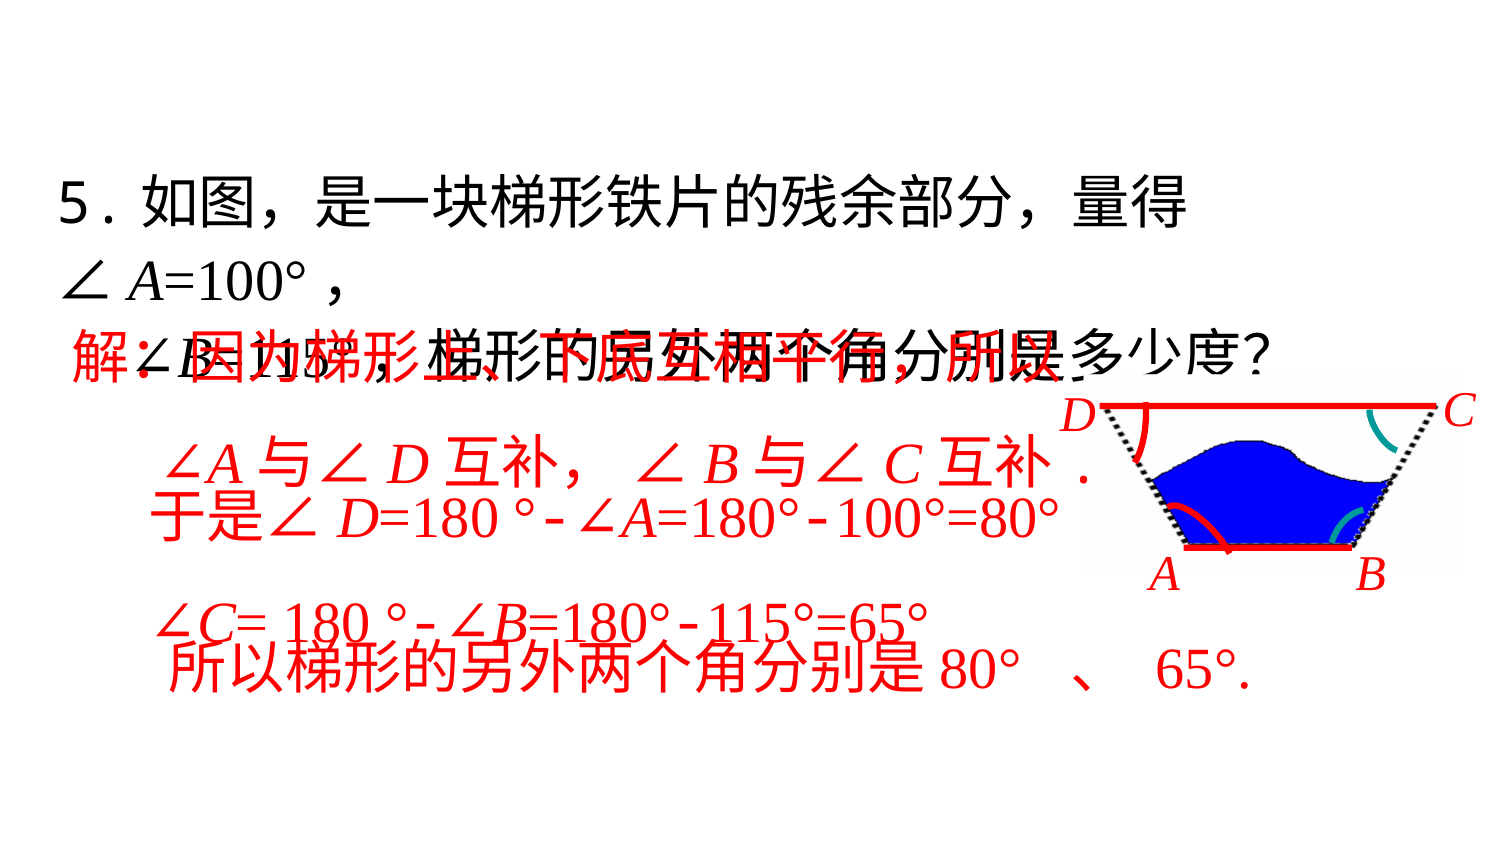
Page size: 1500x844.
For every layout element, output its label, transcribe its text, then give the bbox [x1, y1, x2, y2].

text_box 解：因为梯形上、下底互相平行，所以 ∠A与∠D互补， ∠B与∠C互补. [56, 277, 1117, 503]
text_box 于是∠D=180 °-∠A=180°-100°=80° ∠C= 180 °-∠B=180°-115°=65° [133, 436, 1163, 662]
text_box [1044, 368, 1500, 614]
text_box 5.如图，是一块梯形铁片的残余部分，量得∠A=100°， ∠B=115°，梯形的另外两个角分别是多少度？ [41, 150, 1489, 397]
text_box 所以梯形的另外两个角分别是80° 、 65°. [153, 622, 1267, 708]
